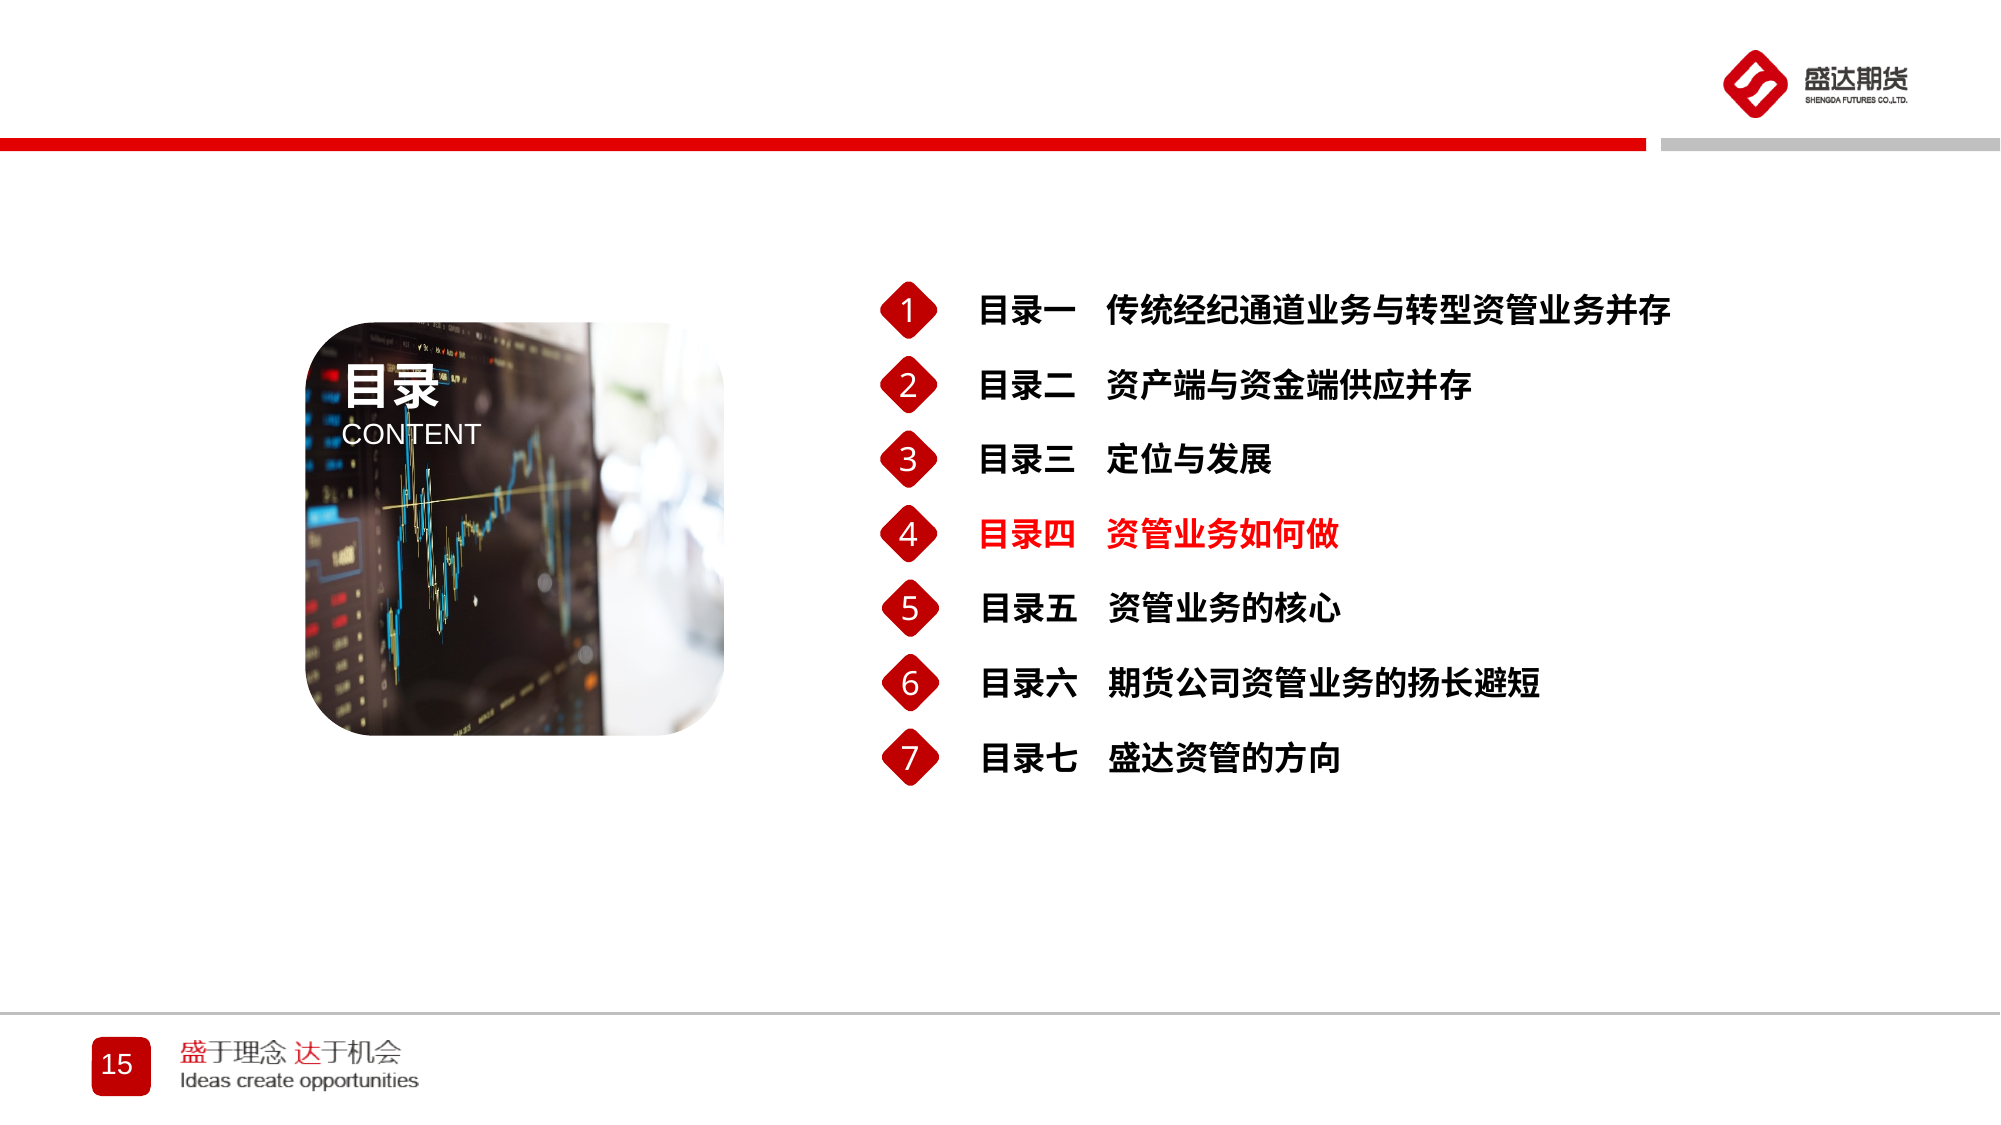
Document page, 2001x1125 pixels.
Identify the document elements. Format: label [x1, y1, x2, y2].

text_box [885, 654, 1580, 711]
picture [1712, 50, 1918, 118]
text_box [884, 282, 1758, 338]
text_box [885, 729, 1580, 785]
text_box [884, 505, 1578, 562]
picture [305, 322, 724, 736]
text_box [884, 356, 1758, 413]
picture [180, 1040, 419, 1093]
text_box [885, 580, 1580, 636]
text_box [884, 431, 1578, 487]
